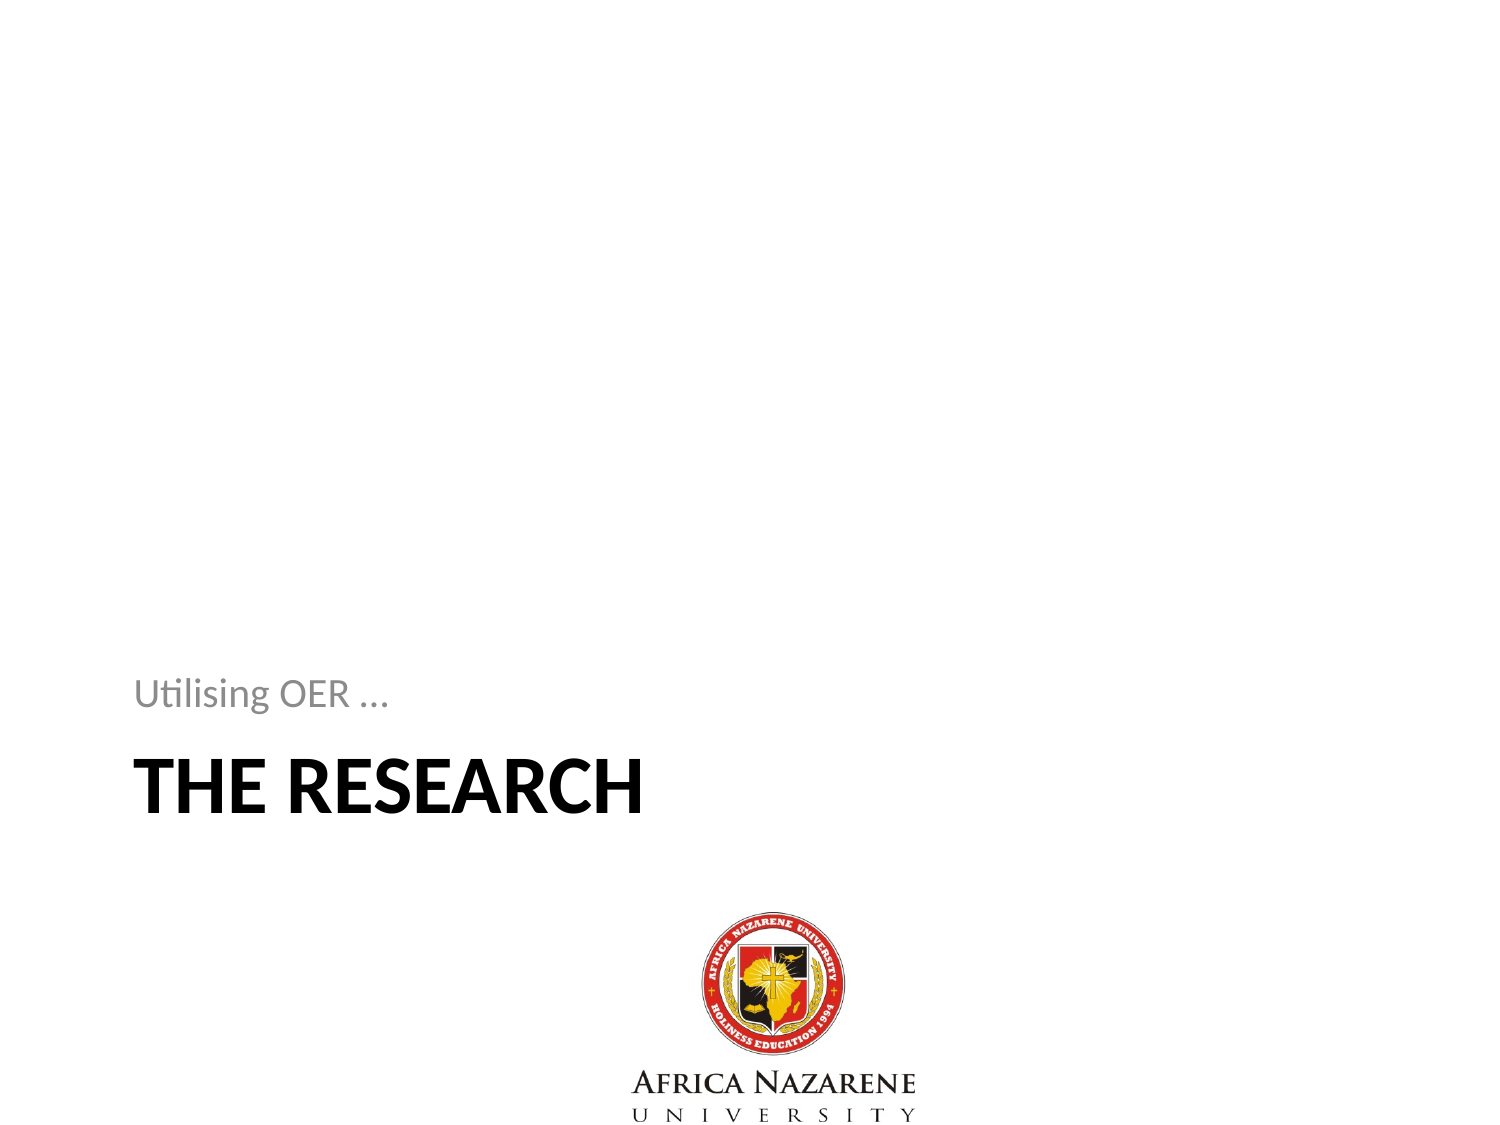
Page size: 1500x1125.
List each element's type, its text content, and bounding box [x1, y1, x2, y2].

list Utilising OER … [118, 476, 1394, 723]
title The research [118, 723, 1394, 947]
picture [631, 912, 915, 1123]
